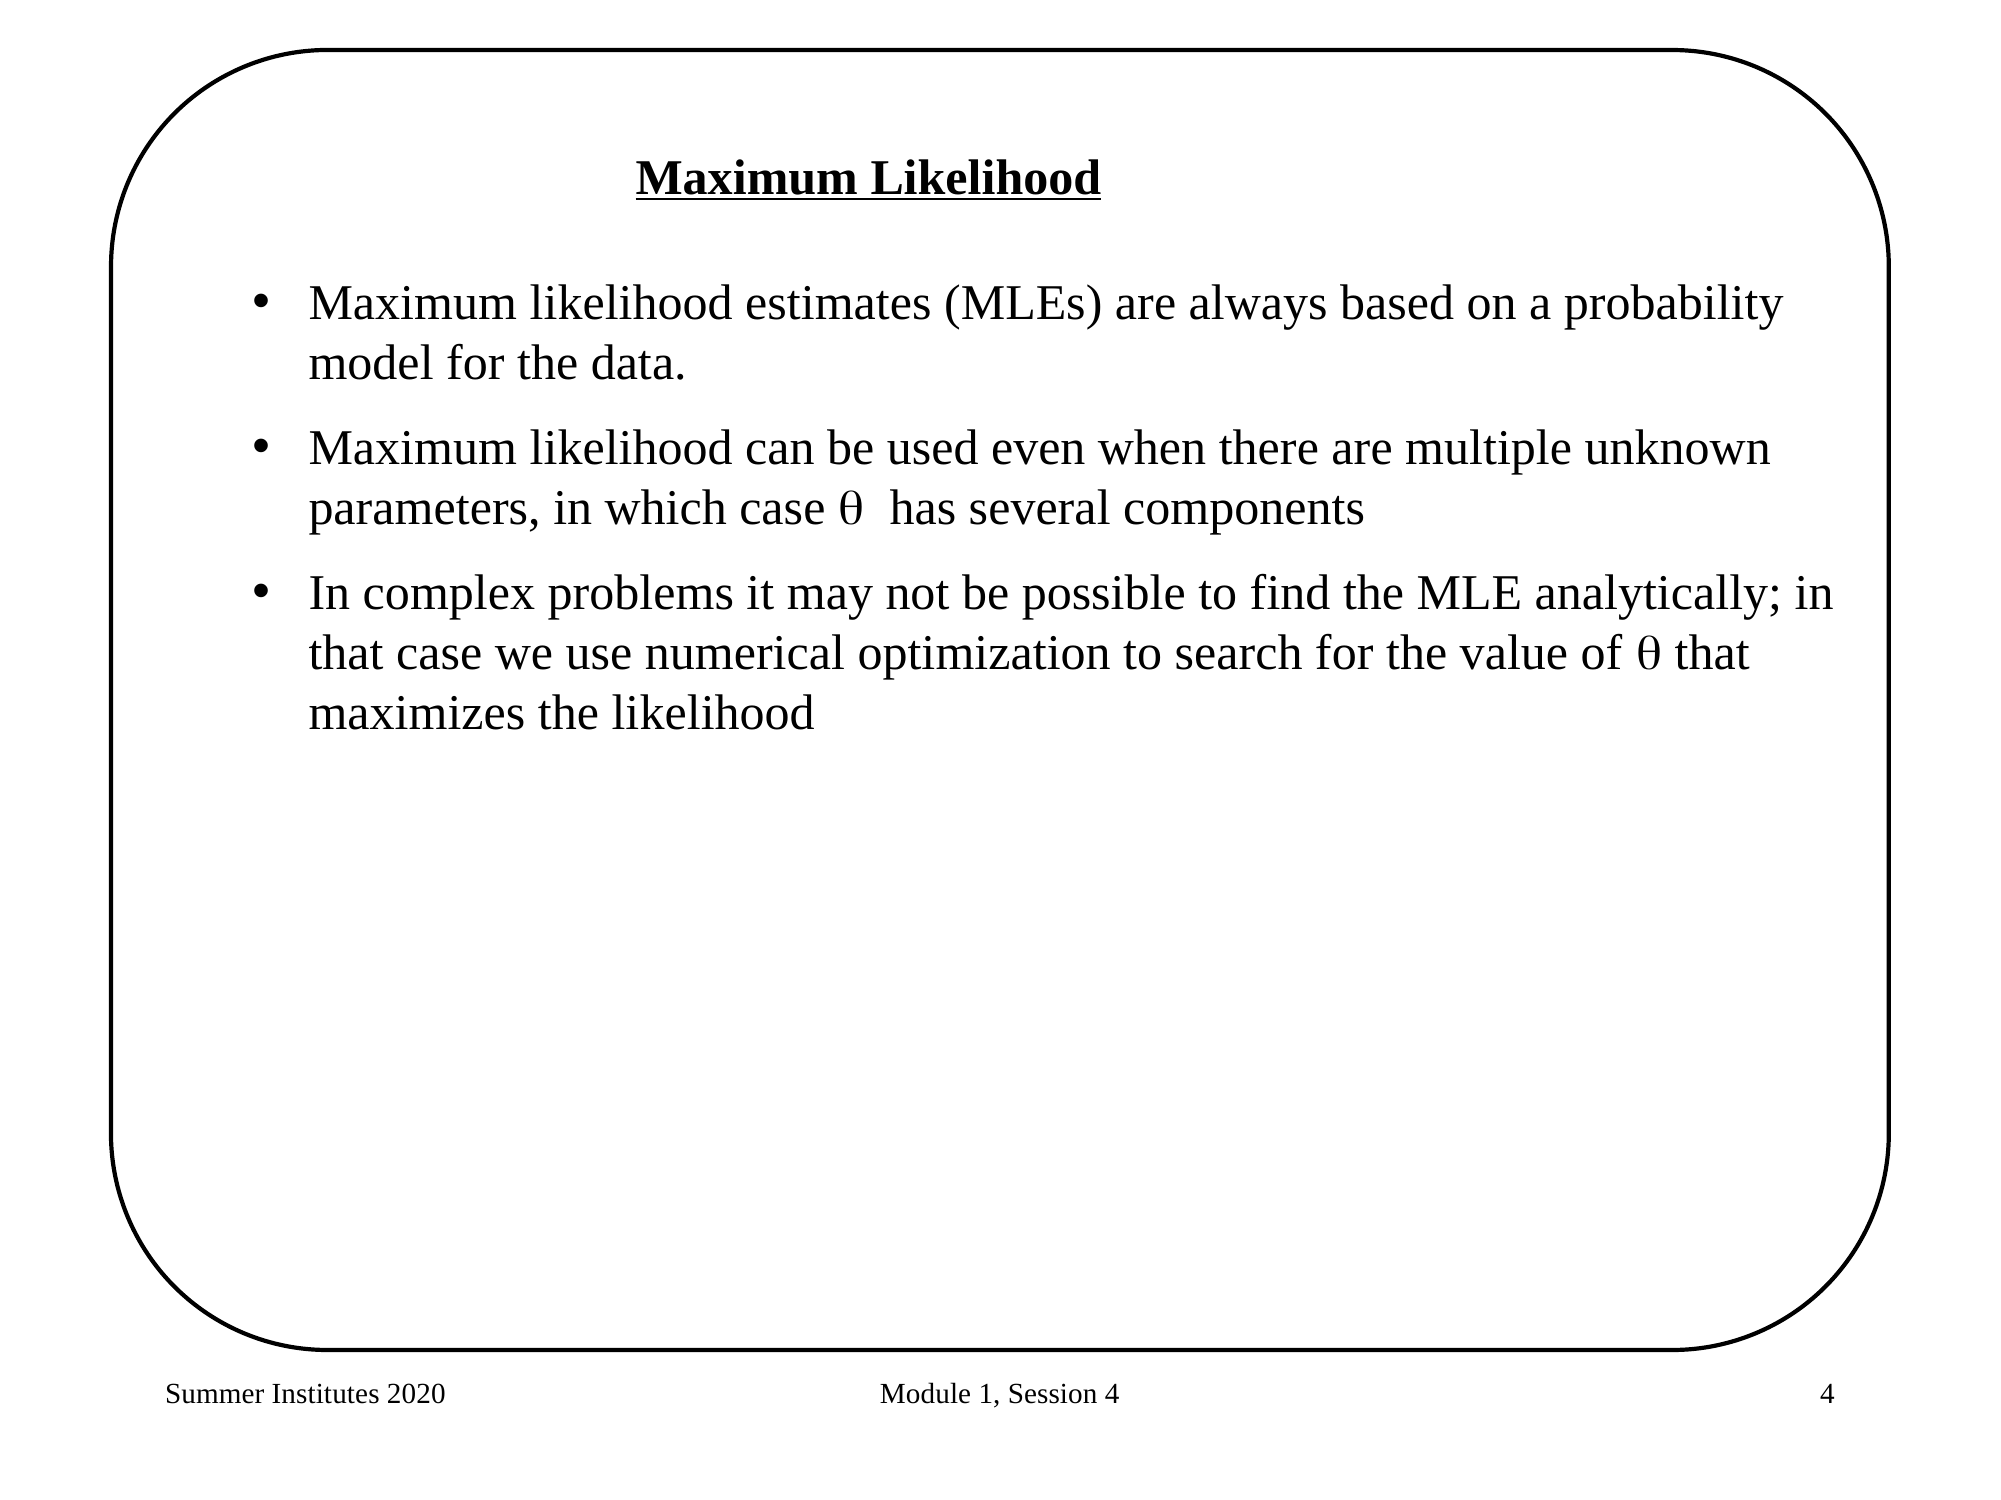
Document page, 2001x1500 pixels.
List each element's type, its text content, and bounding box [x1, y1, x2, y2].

footer Module 1, Session 4 [683, 1366, 1317, 1467]
text_box Maximum likelihood estimates (MLEs) are always based on a probability model for the data. Maximum likelihood can be used even when there are multiple unknown parameters, in which case  has several components In complex problems it may not be possible to find the MLE analytically; in that case we use numerical optimization to search for the value of  that maximizes the likelihood [237, 262, 1875, 748]
slide_number Summer Institutes 2020 [150, 1366, 567, 1467]
text_box Maximum Likelihood [620, 137, 1380, 213]
slide_number 4 [1433, 1366, 1850, 1467]
